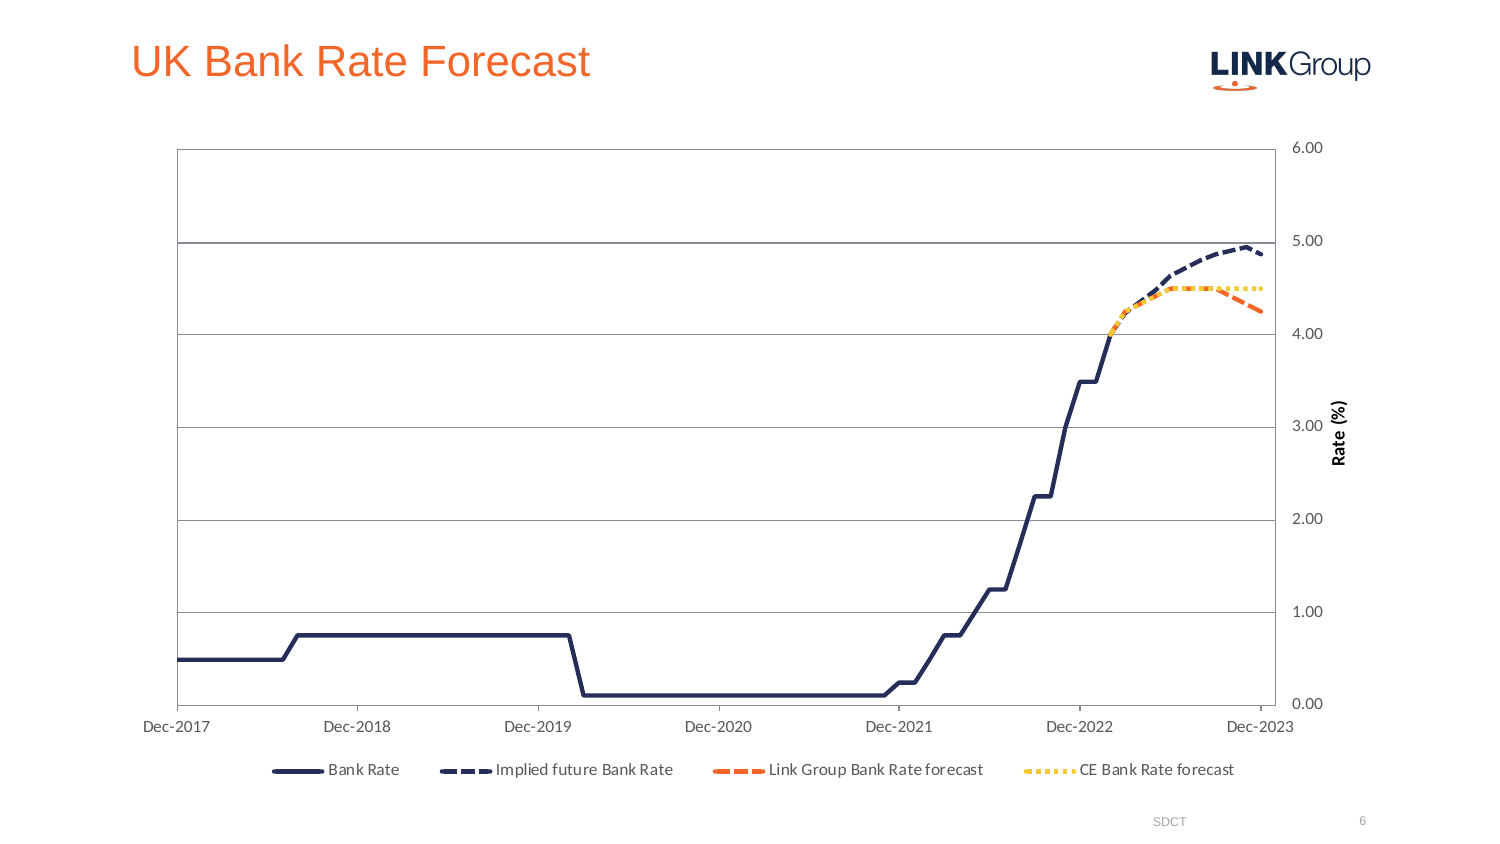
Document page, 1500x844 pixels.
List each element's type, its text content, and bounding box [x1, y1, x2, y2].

slide_number 6 [1210, 799, 1367, 843]
title UK Bank Rate Forecast [131, 38, 628, 87]
footer SDCT [851, 799, 1187, 844]
picture [130, 119, 1369, 799]
picture [1211, 51, 1371, 91]
